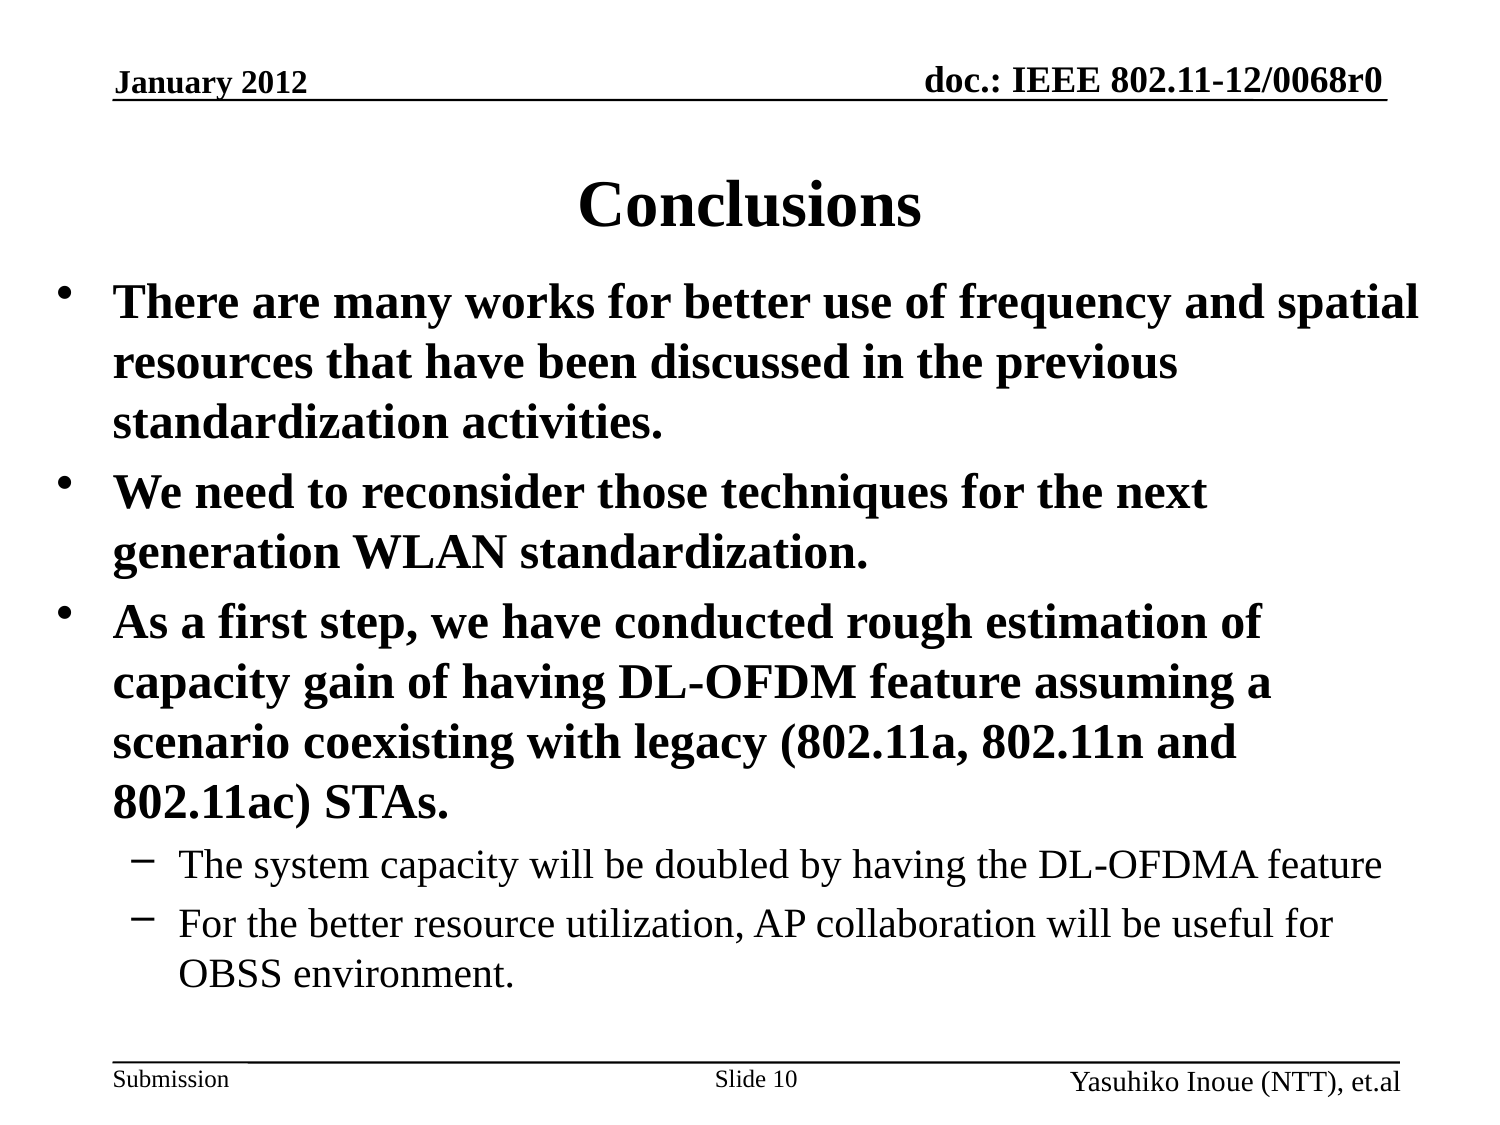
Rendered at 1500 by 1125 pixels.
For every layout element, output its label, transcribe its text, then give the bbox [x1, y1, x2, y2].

title Conclusions [112, 112, 1388, 261]
list There are many works for better use of frequency and spatial resources that have been discussed in the previous standardization activities. We need to reconsider those techniques for the next generation WLAN standardization. As a first step, we have conducted rough estimation of capacity gain of having DL-OFDM feature assuming a scenario coexisting with legacy (802.11a, 802.11n and 802.11ac) STAs. The system capacity will be doubled by having the DL-OFDMA feature For the better resource utilization, AP collaboration will be useful for OBSS environment. [41, 261, 1459, 1041]
footer Yasuhiko Inoue (NTT), et.al [938, 1062, 1402, 1098]
slide_number Slide 10 [650, 1062, 863, 1093]
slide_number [114, 59, 310, 100]
